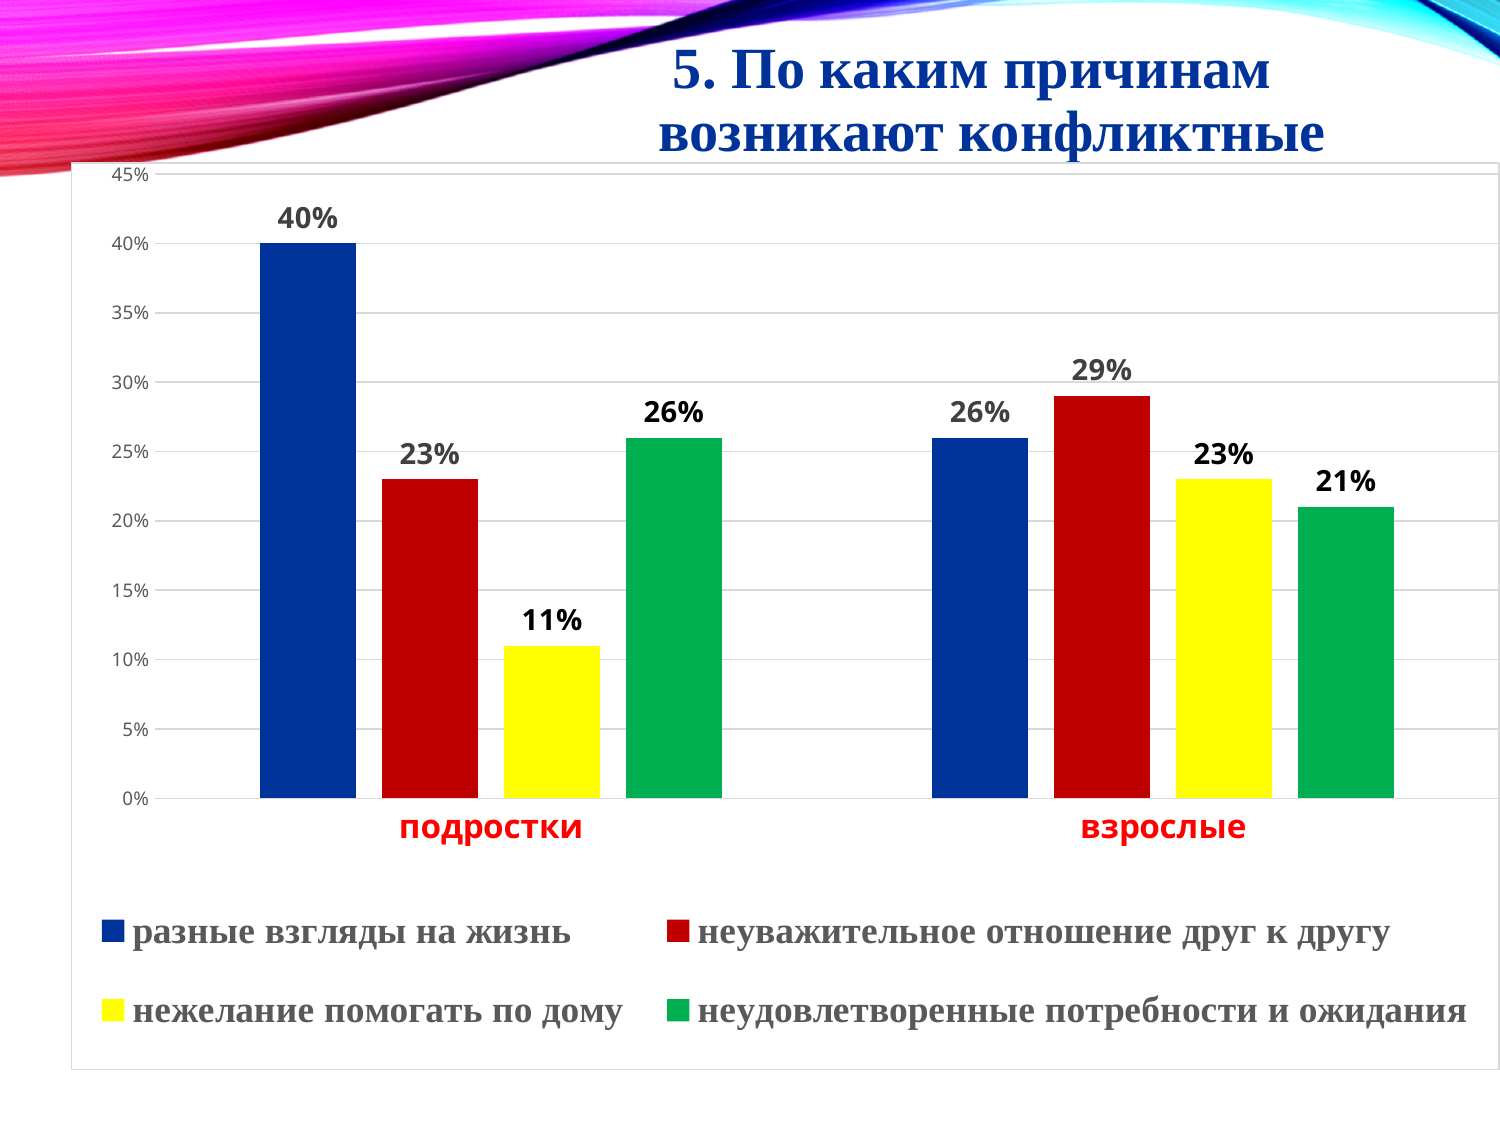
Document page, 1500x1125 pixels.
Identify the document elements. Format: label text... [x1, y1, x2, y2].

picture [0, 0, 1500, 178]
chart [70, 160, 1500, 1071]
title 5. По каким причинам возникают конфликтные ситуации? [643, 30, 1500, 160]
